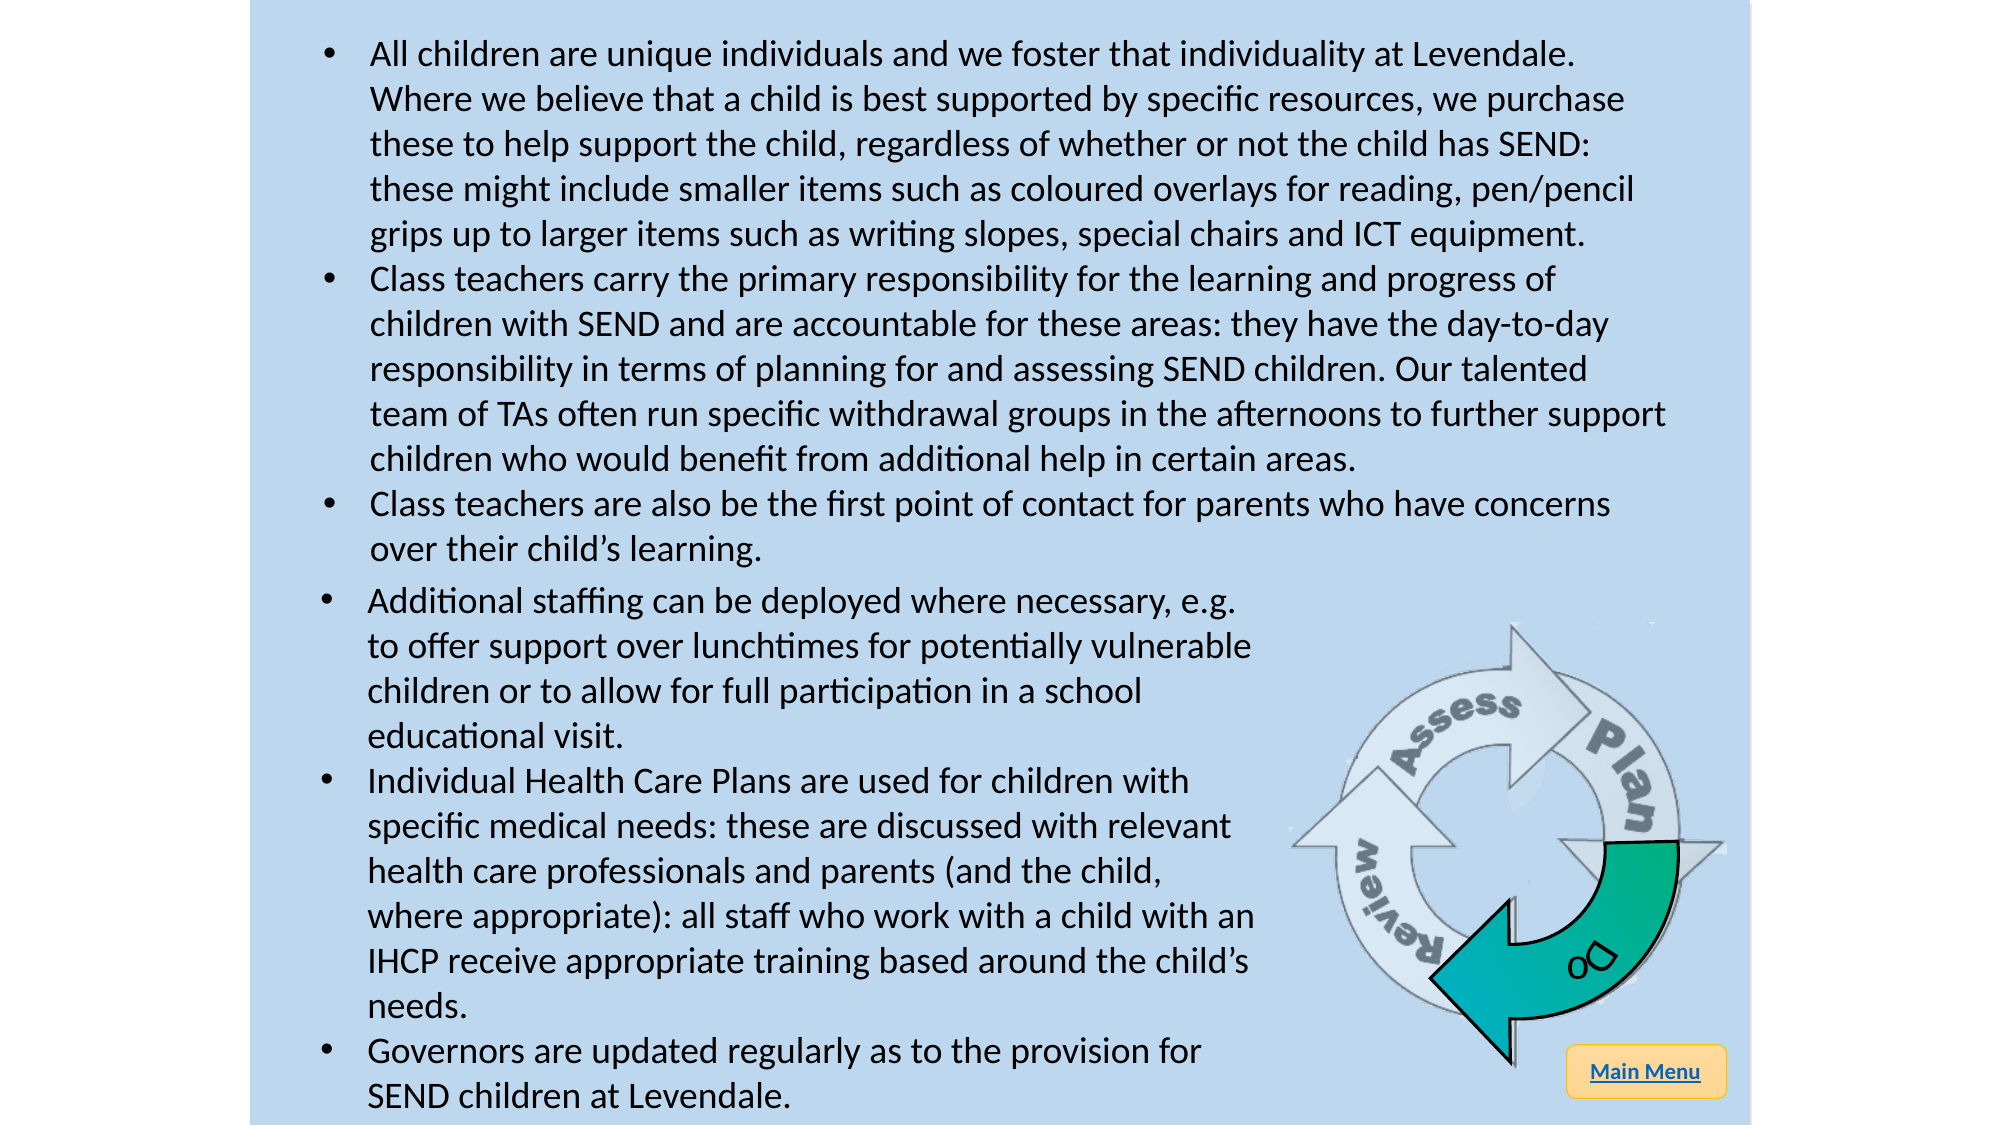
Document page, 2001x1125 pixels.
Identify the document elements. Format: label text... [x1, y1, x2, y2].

picture [1289, 622, 1727, 1069]
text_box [1340, 669, 1676, 1023]
text_box [249, 0, 1750, 1125]
text_box All children are unique individuals and we foster that individuality at Levendale. Where we believe that a child is best supported by specific resources, we purchase these to help support the child, regardless of whether or not the child has SEND: these might include smaller items such as coloured overlays for reading, pen/pencil grips up to larger items such as writing slopes, special chairs and ICT equipment. Class teachers carry the primary responsibility for the learning and progress of children with SEND and are accountable for these areas: they have the day-to-day responsibility in terms of planning for and assessing SEND children. Our talented team of TAs often run specific withdrawal groups in the afternoons to further support children who would benefit from additional help in certain areas. Class teachers are also be the first point of contact for parents who have concerns over their child’s learning. [308, 21, 1692, 421]
text_box Additional staffing can be deployed where necessary, e.g. to offer support over lunchtimes for potentially vulnerable children or to allow for full participation in a school educational visit. Individual Health Care Plans are used for children with specific medical needs: these are discussed with relevant health care professionals and parents (and the child, where appropriate): all staff who work with a child with an IHCP receive appropriate training based around the child’s needs. Governors are updated regularly as to the provision for SEND children at Levendale. [305, 568, 1279, 1125]
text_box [1566, 1044, 1727, 1099]
